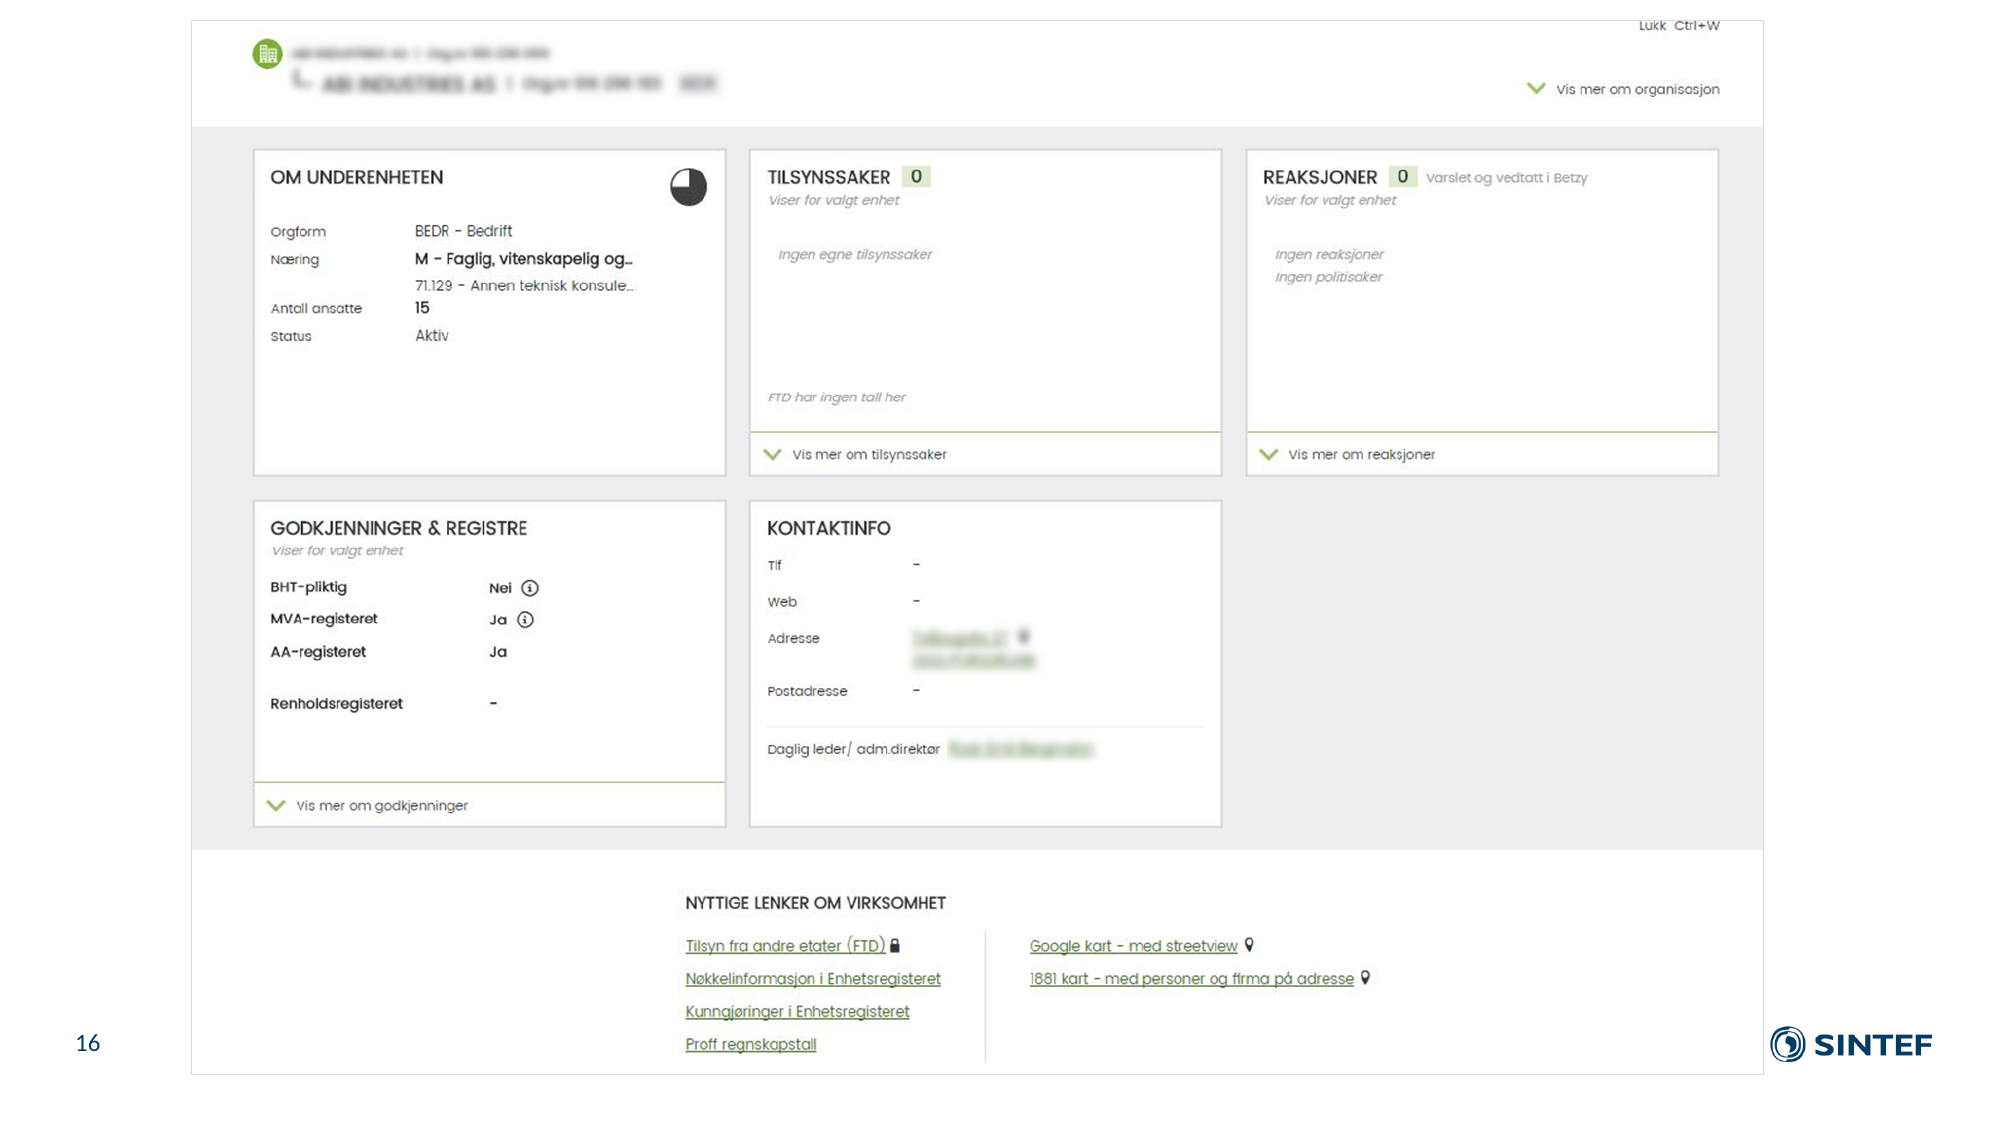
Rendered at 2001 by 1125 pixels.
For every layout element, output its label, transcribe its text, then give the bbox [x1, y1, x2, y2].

picture [1770, 1026, 1932, 1062]
picture [191, 20, 1764, 1075]
slide_number 16 [75, 1026, 126, 1057]
